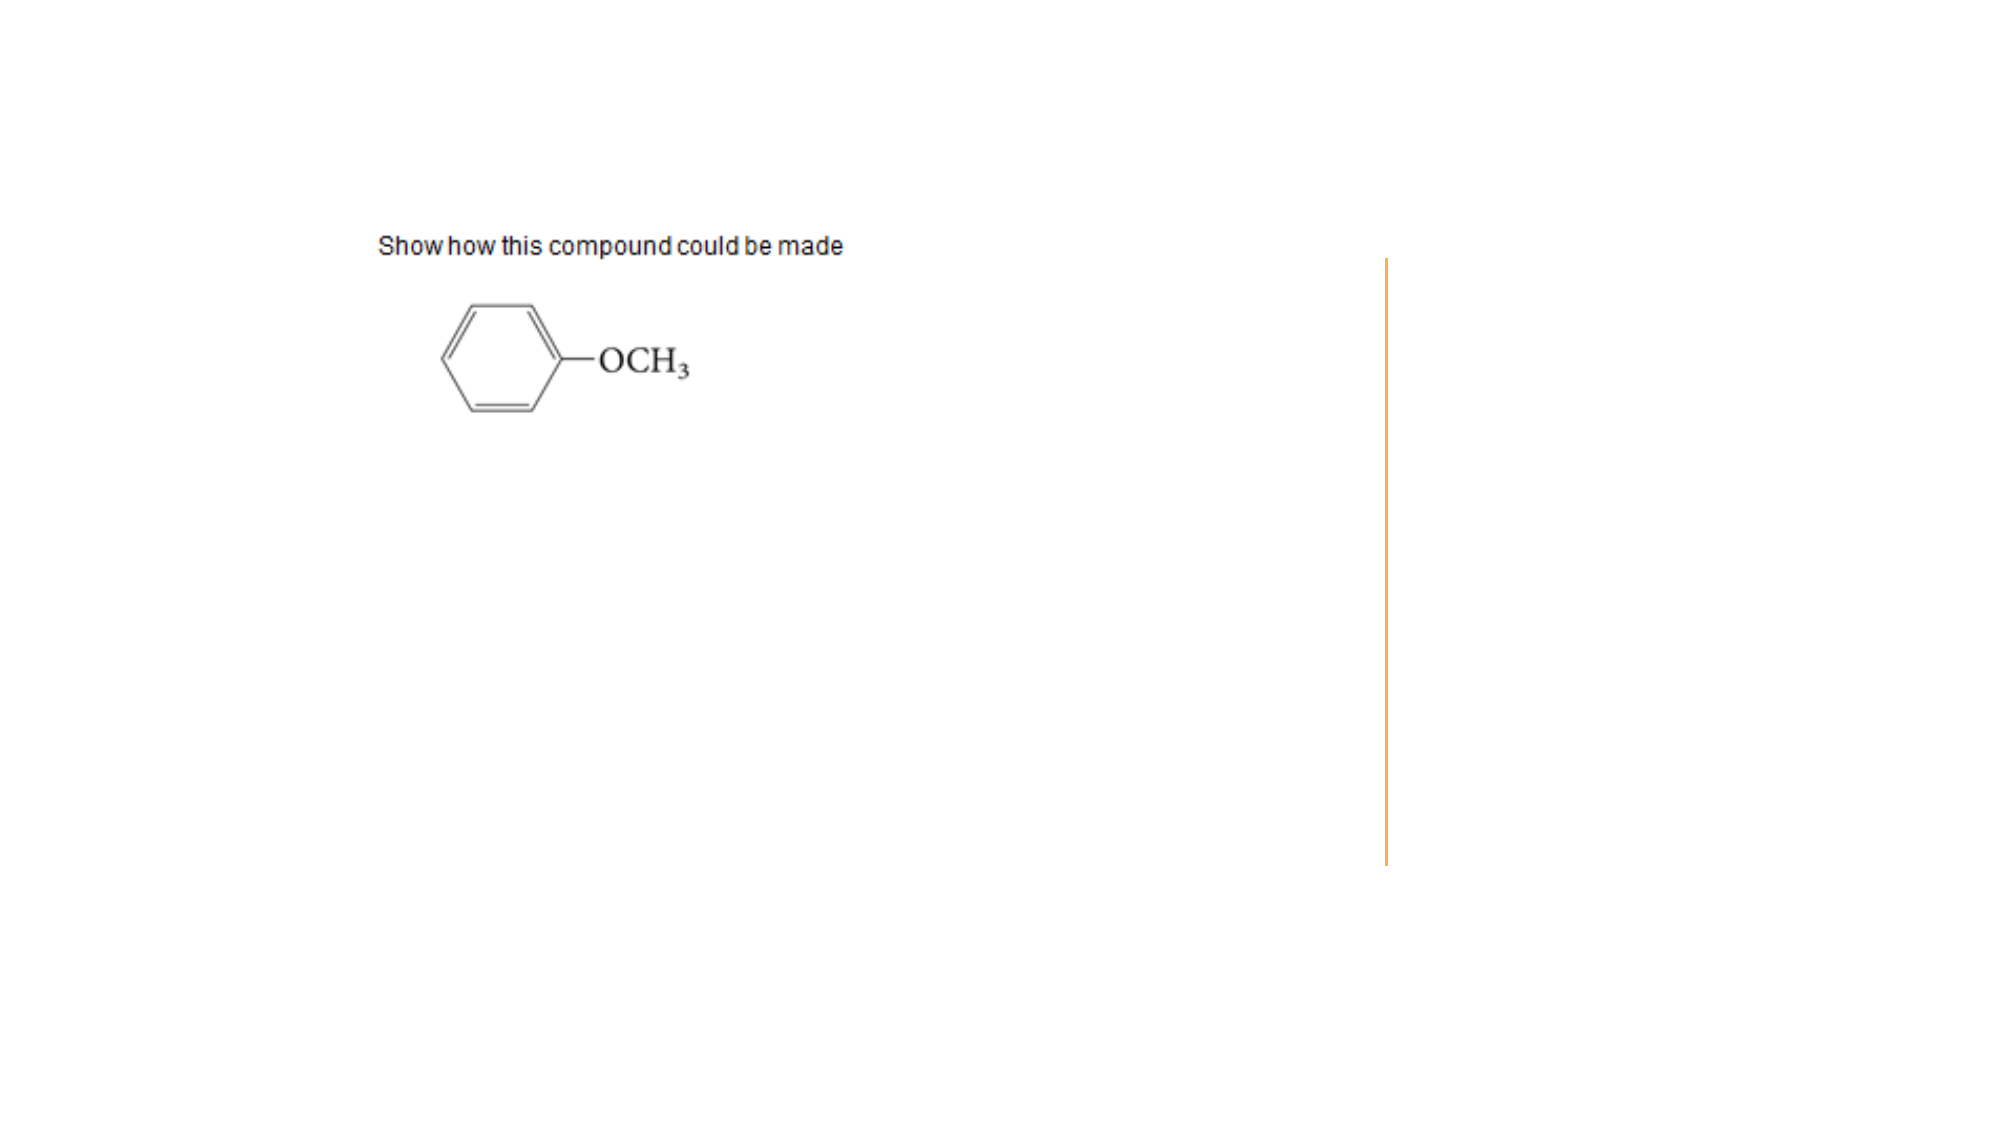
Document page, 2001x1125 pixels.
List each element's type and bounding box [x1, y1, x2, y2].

picture [326, 184, 1334, 940]
